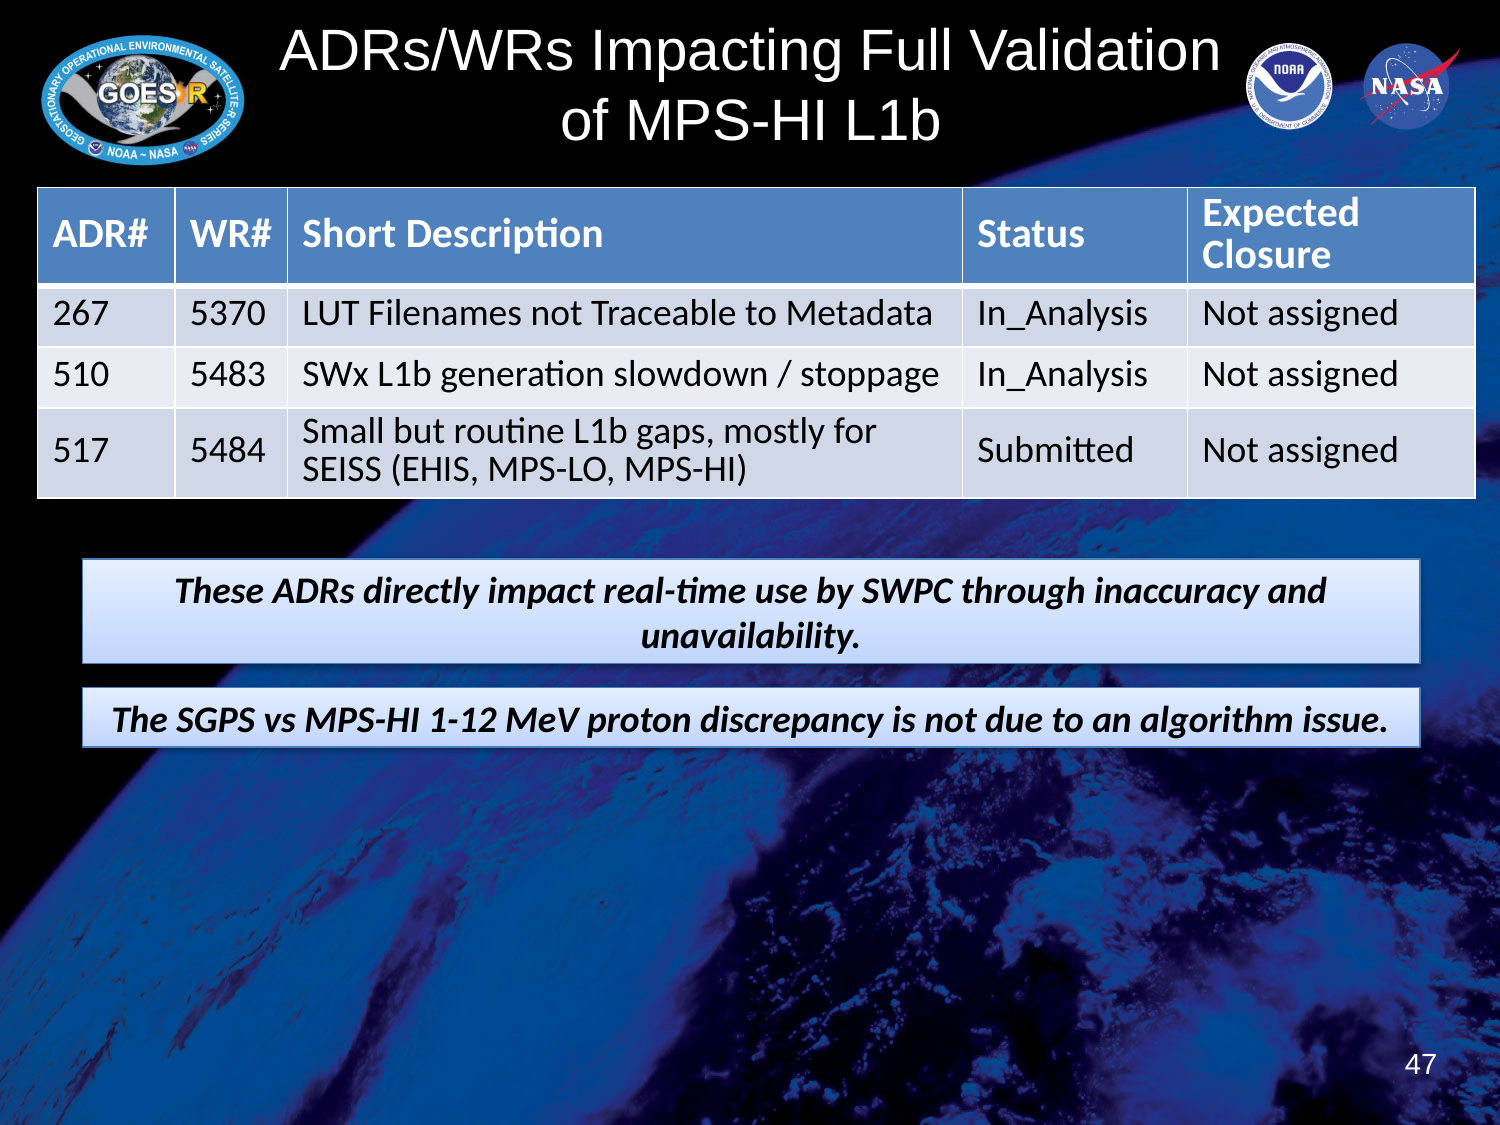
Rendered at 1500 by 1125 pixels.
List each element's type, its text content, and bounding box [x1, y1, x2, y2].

table_header Expected Closure [1188, 188, 1474, 283]
table_cell LUT Filenames not Traceable to Metadata [288, 289, 962, 346]
table_cell 510 [38, 348, 174, 407]
table_cell SWx L1b generation slowdown / stoppage [288, 348, 962, 407]
table_cell 5484 [176, 409, 287, 497]
table_header Status [963, 188, 1187, 283]
table_cell Small but routine L1b gaps, mostly for SEISS (EHIS, MPS-LO, MPS-HI) [288, 409, 962, 497]
slide_number 47 [1389, 1019, 1480, 1106]
table_cell Not assigned [1188, 289, 1474, 346]
table_cell 267 [38, 289, 174, 346]
table_header ADR# [38, 188, 174, 283]
picture [0, 0, 1500, 1125]
table_header WR# [176, 188, 287, 283]
table_cell Not assigned [1188, 348, 1474, 407]
table_cell 5370 [176, 289, 287, 346]
table_cell Not assigned [1188, 409, 1474, 497]
table_cell In_Analysis [963, 348, 1187, 407]
title ADRs/WRs Impacting Full Validation of MPS-HI L1b [262, 12, 1241, 153]
table_header Short Description [288, 188, 962, 283]
text_box The SGPS vs MPS-HI 1-12 MeV proton discrepancy is not due to an algorithm issue. [82, 687, 1421, 748]
table_cell 517 [38, 409, 174, 497]
table_cell In_Analysis [963, 289, 1187, 346]
text_box These ADRs directly impact real-time use by SWPC through inaccuracy and unavailability. [82, 558, 1421, 664]
table_cell Submitted [963, 409, 1187, 497]
table_cell 5483 [176, 348, 287, 407]
